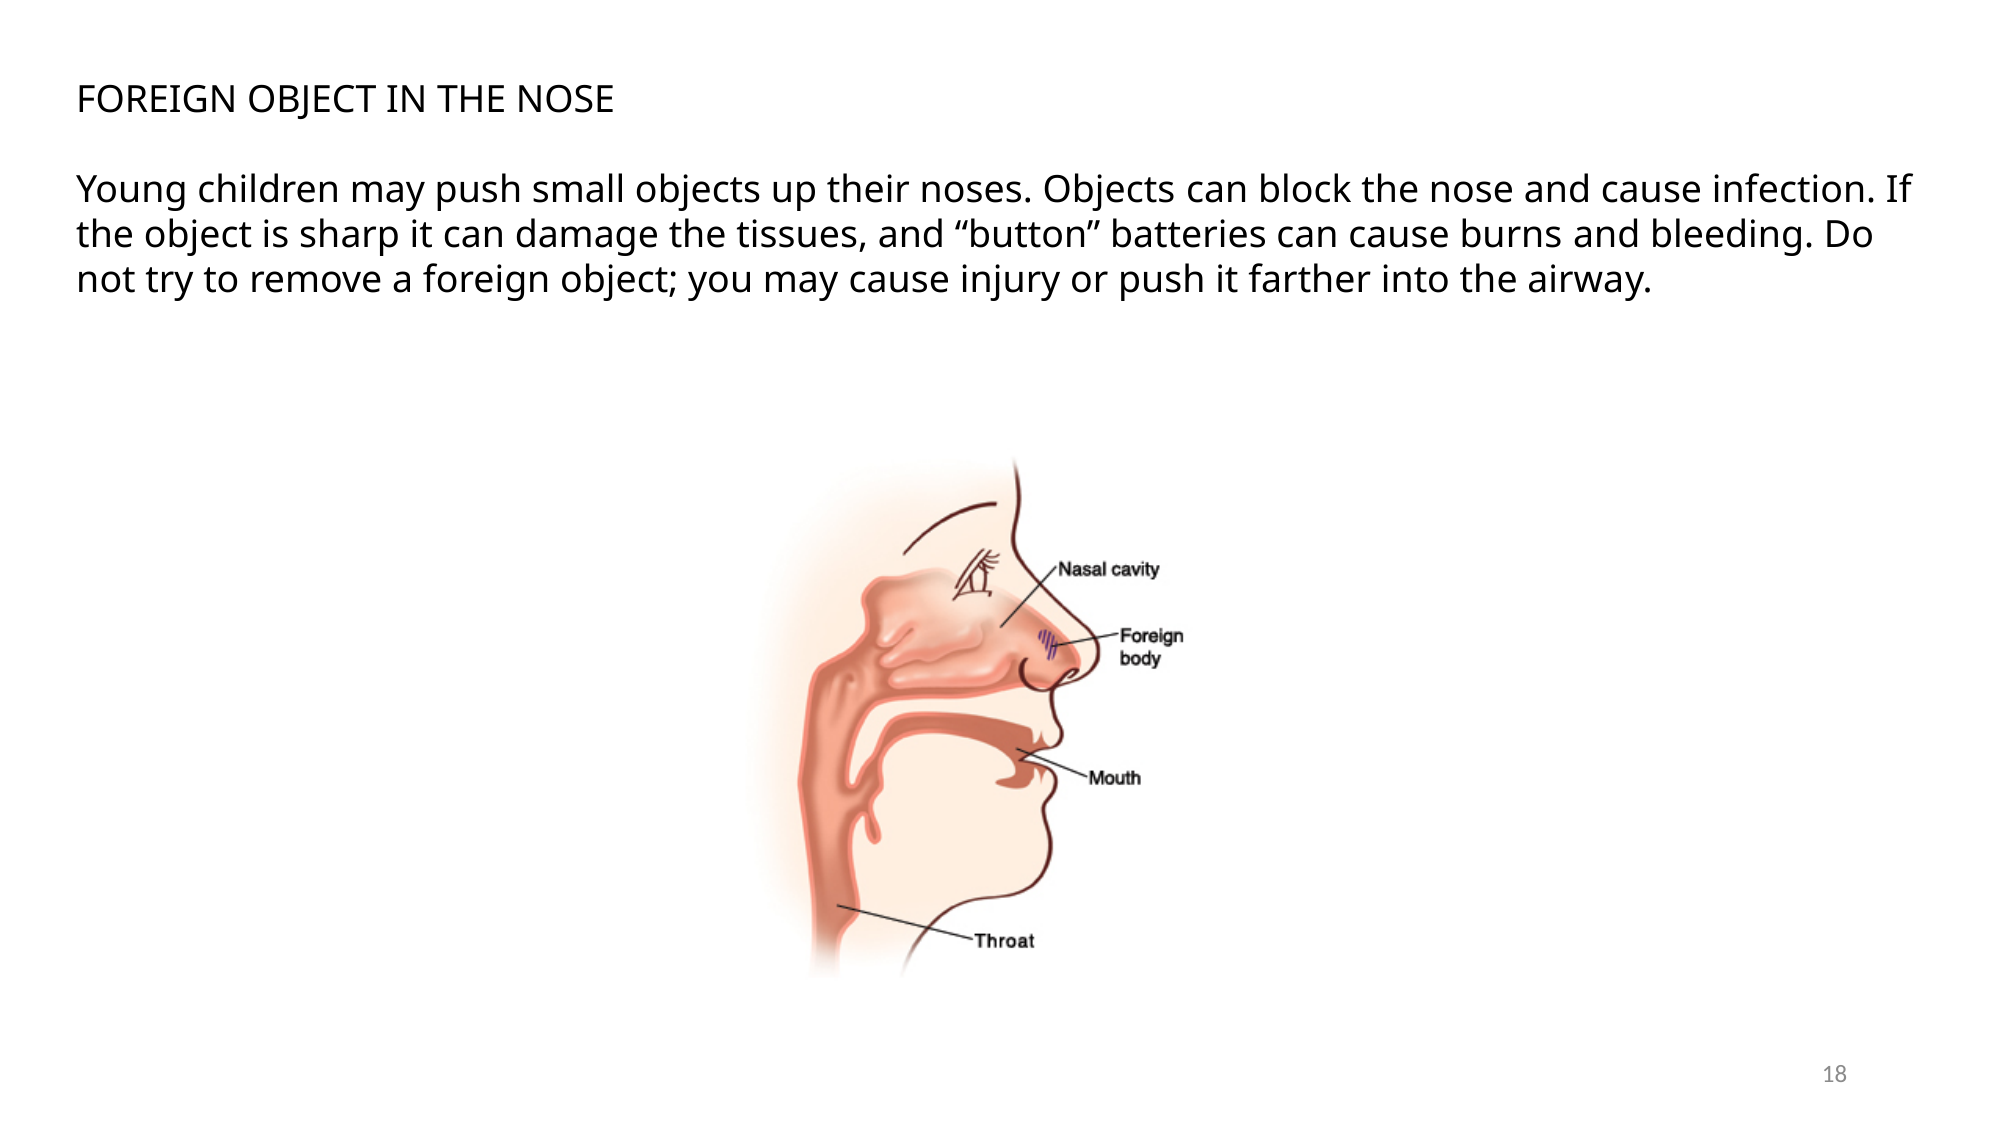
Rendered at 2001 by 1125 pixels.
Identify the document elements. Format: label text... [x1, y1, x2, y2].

text_box FOREIGN OBJECT IN THE NOSE Young children may push small objects up their noses. Objects can block the nose and cause infection. If the object is sharp it can damage the tissues, and “button” batteries can cause burns and bleeding. Do not try to remove a foreign object; you may cause injury or push it farther into the airway. [61, 67, 1955, 353]
picture [743, 448, 1213, 981]
slide_number 18 [1412, 1042, 1863, 1103]
